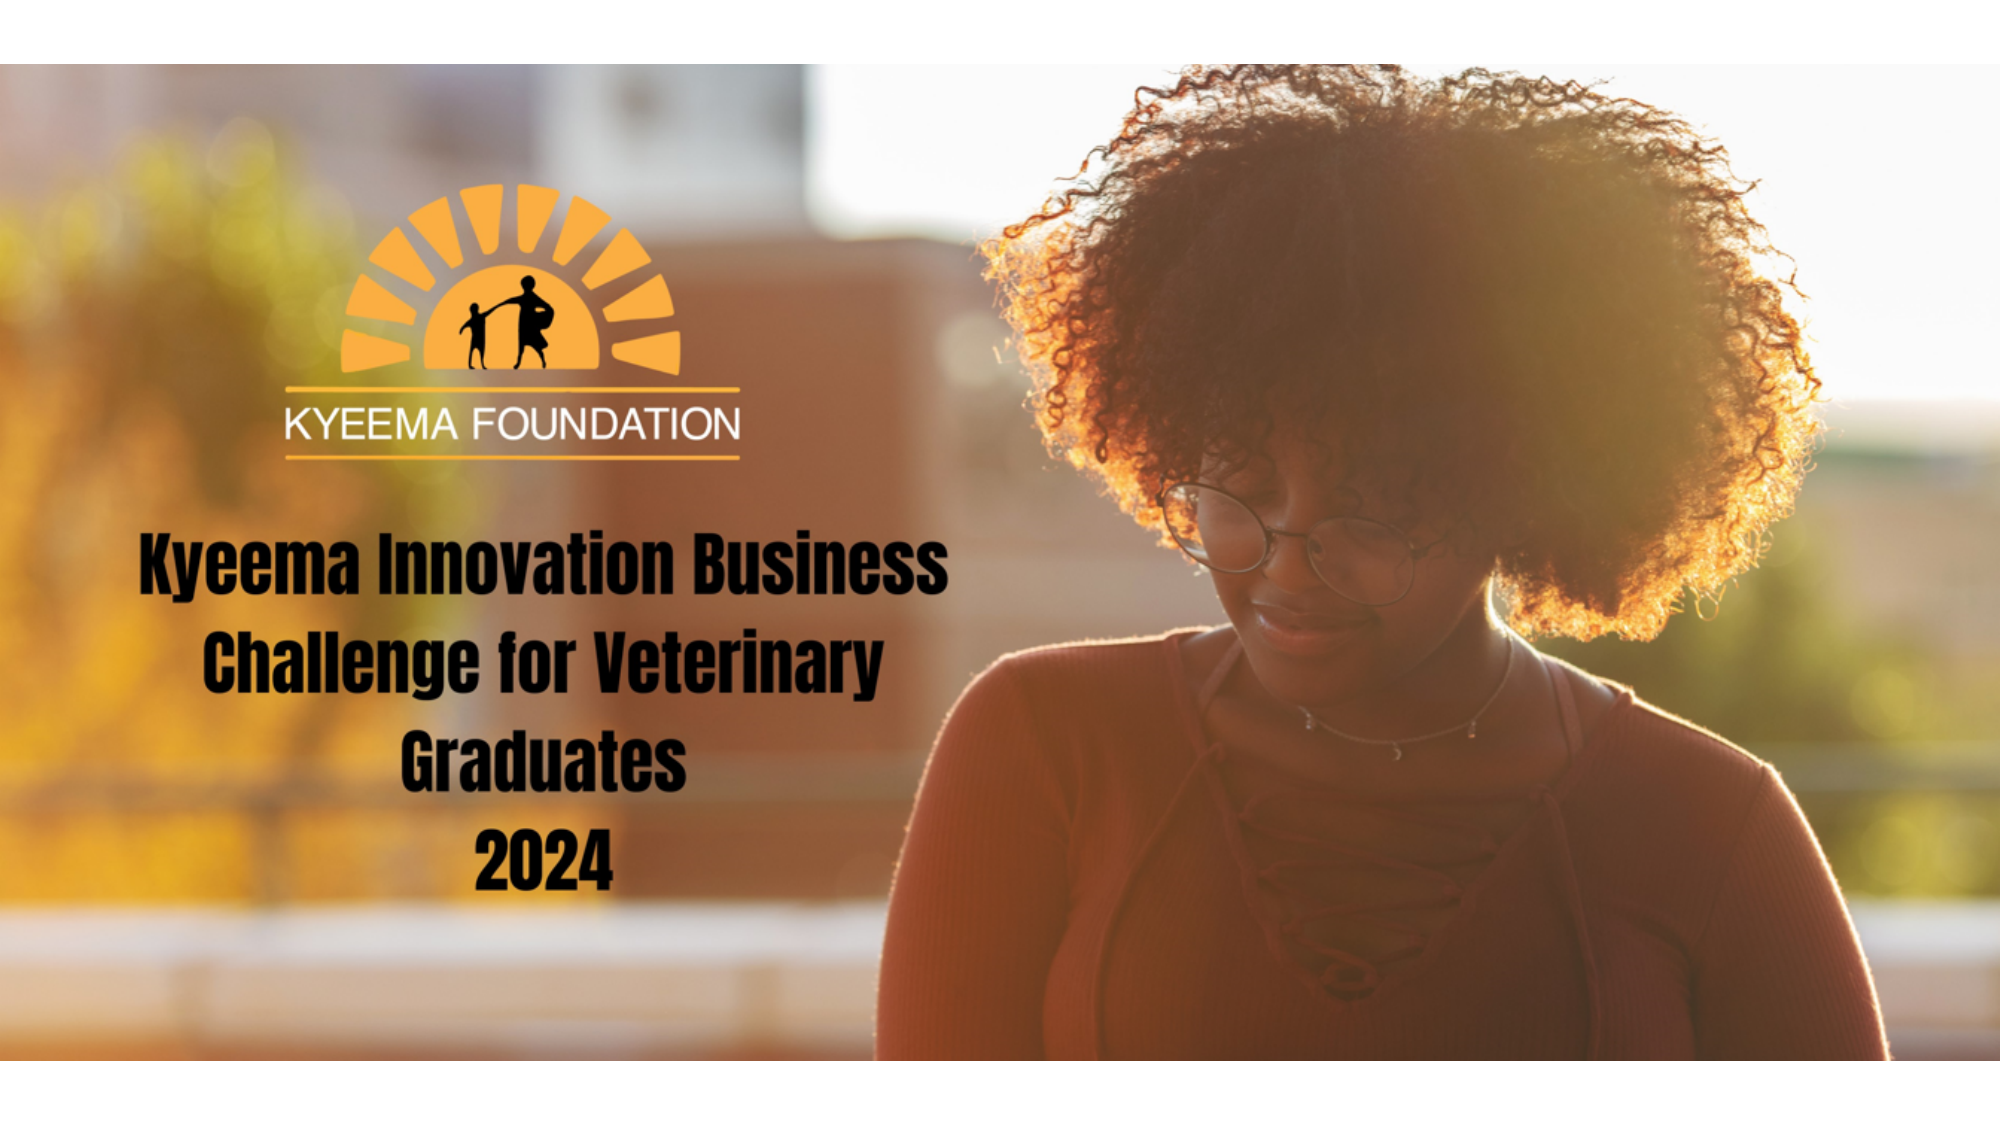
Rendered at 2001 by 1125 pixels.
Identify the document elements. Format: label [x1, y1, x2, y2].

picture [0, 64, 2000, 1061]
